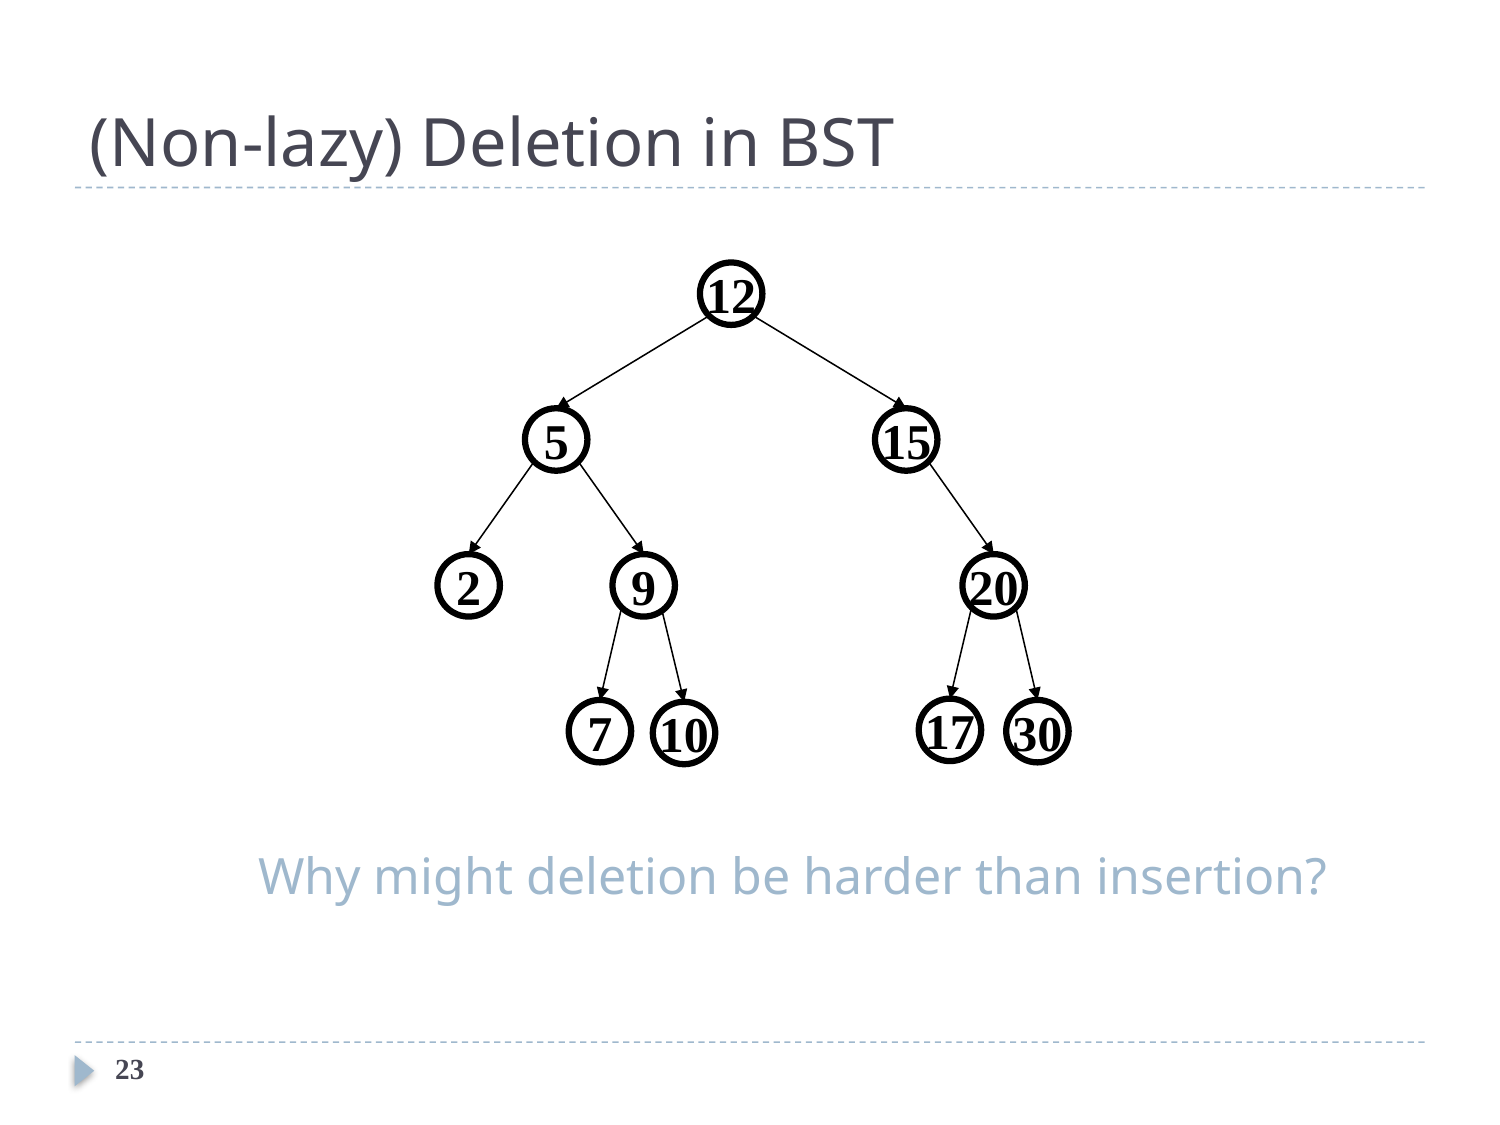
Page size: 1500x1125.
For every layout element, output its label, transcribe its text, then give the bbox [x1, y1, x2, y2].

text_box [1015, 610, 1038, 698]
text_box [578, 464, 644, 552]
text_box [949, 610, 972, 696]
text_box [468, 464, 535, 552]
text_box 5 [524, 408, 588, 471]
slide_number 23 [100, 1042, 426, 1103]
text_box 20 [962, 554, 1025, 617]
text_box 15 [874, 408, 938, 471]
text_box 9 [612, 554, 675, 617]
title (Non-lazy) Deletion in BST [75, 24, 1425, 188]
text_box 10 [652, 702, 716, 765]
text_box Why might deletion be harder than insertion? [243, 837, 1343, 913]
text_box 17 [918, 699, 982, 762]
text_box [662, 612, 685, 699]
text_box 7 [568, 700, 632, 763]
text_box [555, 318, 710, 406]
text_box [599, 610, 622, 698]
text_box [753, 318, 907, 406]
text_box 12 [699, 262, 763, 325]
text_box 30 [1006, 700, 1069, 763]
text_box 2 [437, 554, 500, 617]
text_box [928, 464, 994, 552]
